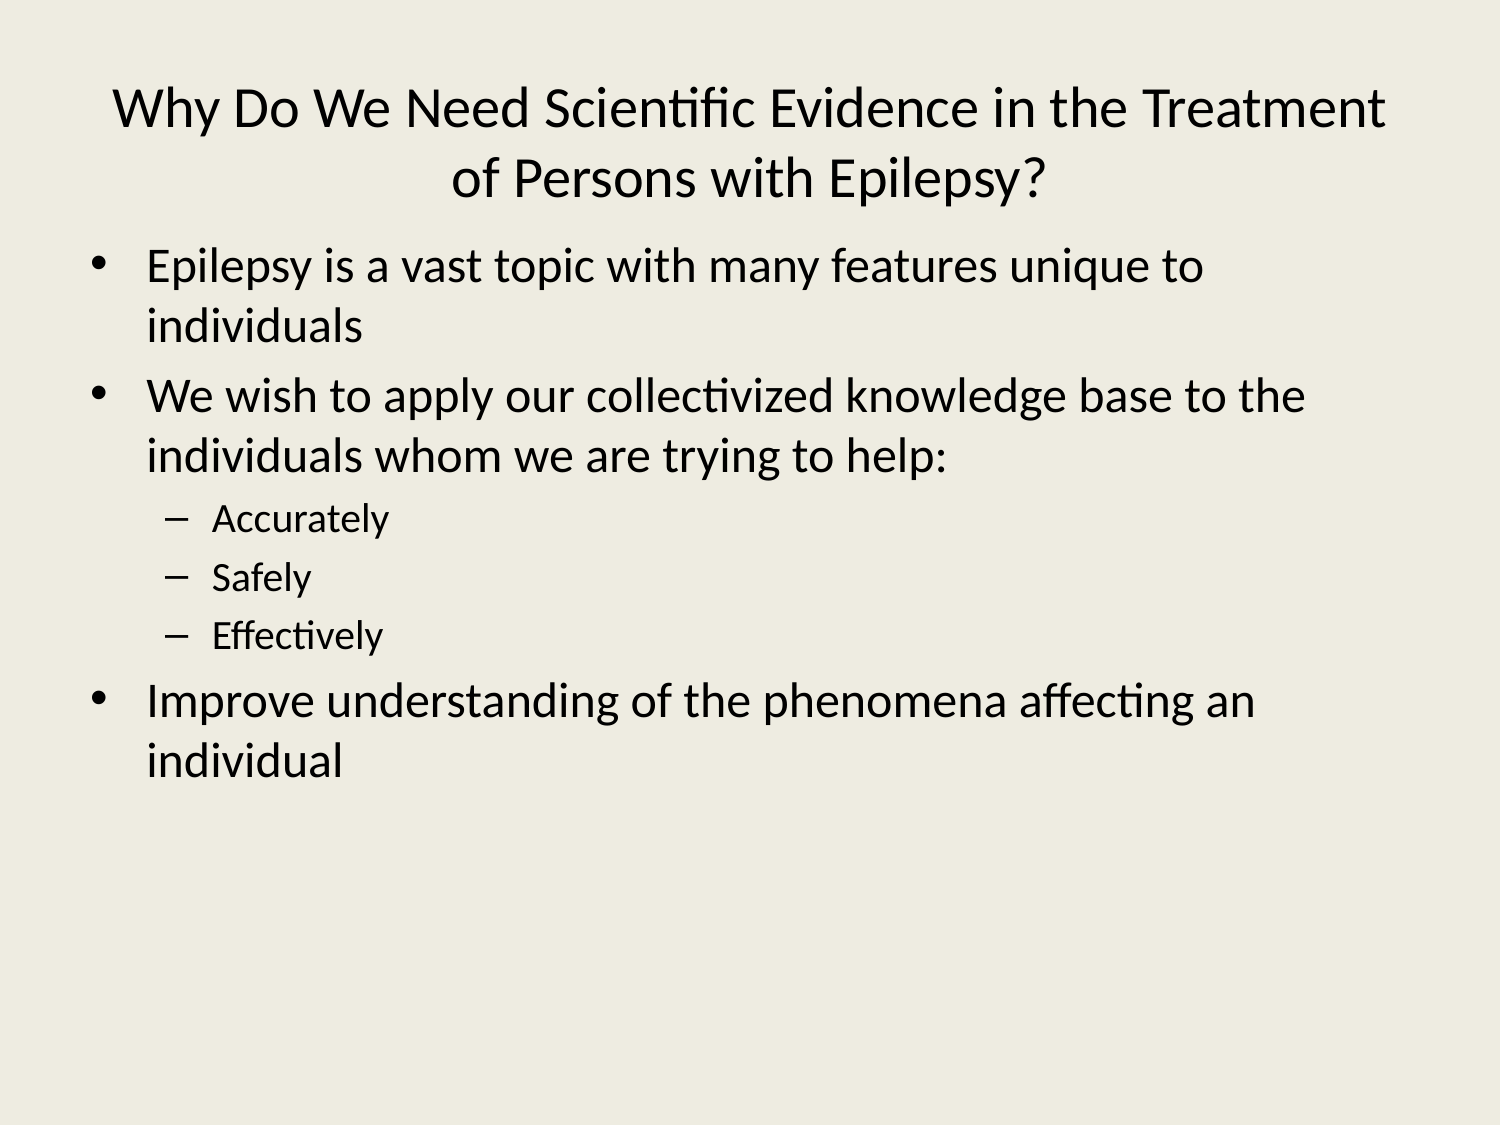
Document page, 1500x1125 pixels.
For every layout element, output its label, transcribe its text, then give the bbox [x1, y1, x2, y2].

list Epilepsy is a vast topic with many features unique to individuals We wish to apply our collectivized knowledge base to the individuals whom we are trying to help: Accurately Safely Effectively Improve understanding of the phenomena affecting an individual [75, 224, 1425, 1005]
title Why Do We Need Scientific Evidence in the Treatment of Persons with Epilepsy? [75, 45, 1425, 224]
